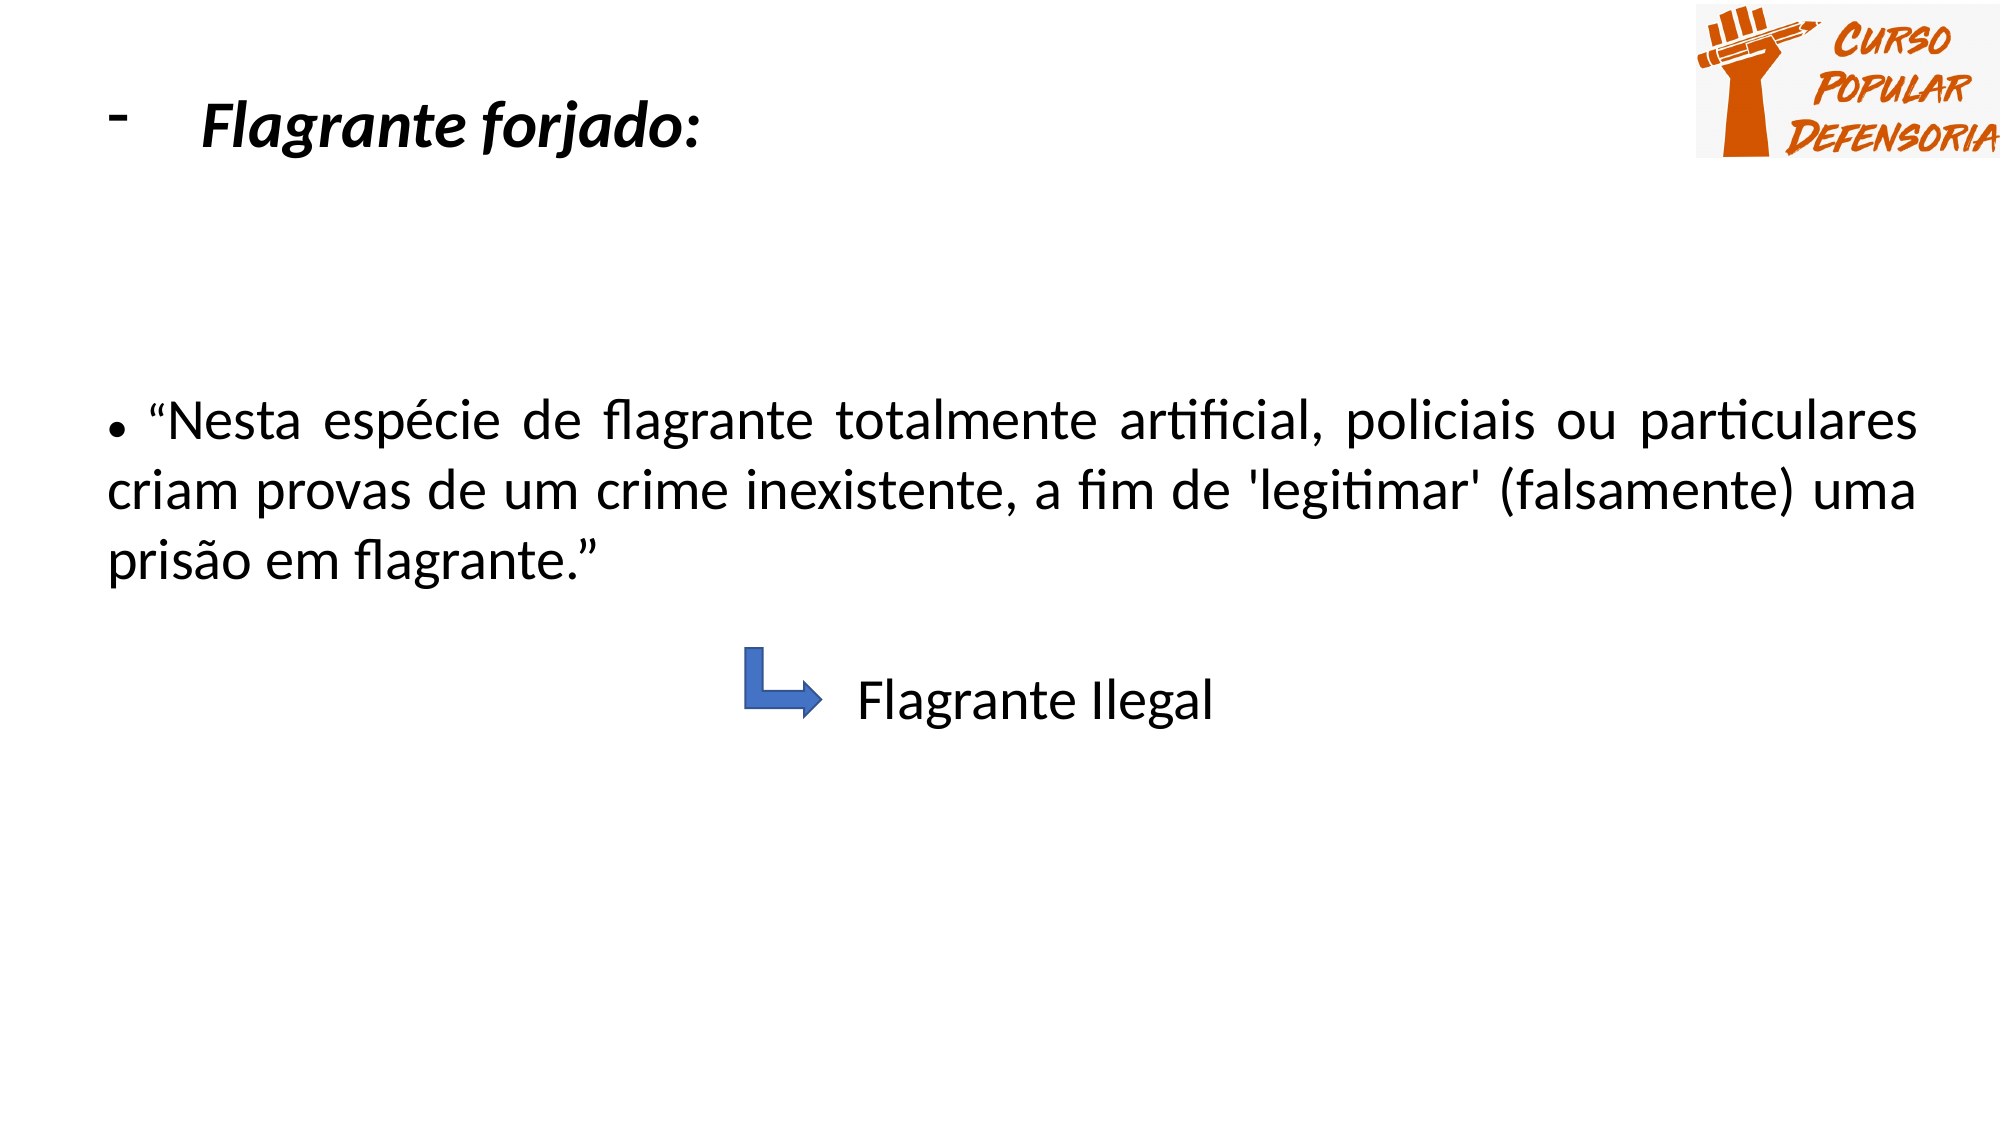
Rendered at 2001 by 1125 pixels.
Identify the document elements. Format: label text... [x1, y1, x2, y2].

text_box [744, 647, 823, 720]
picture [1696, 4, 2000, 158]
text_box Flagrante forjado: ● “Nesta espécie de flagrante totalmente artificial, policiais ou particulares criam provas de um crime inexistente, a fim de 'legitimar' (falsamente) uma prisão em flagrante.” Flagrante Ilegal [92, 73, 1934, 1085]
